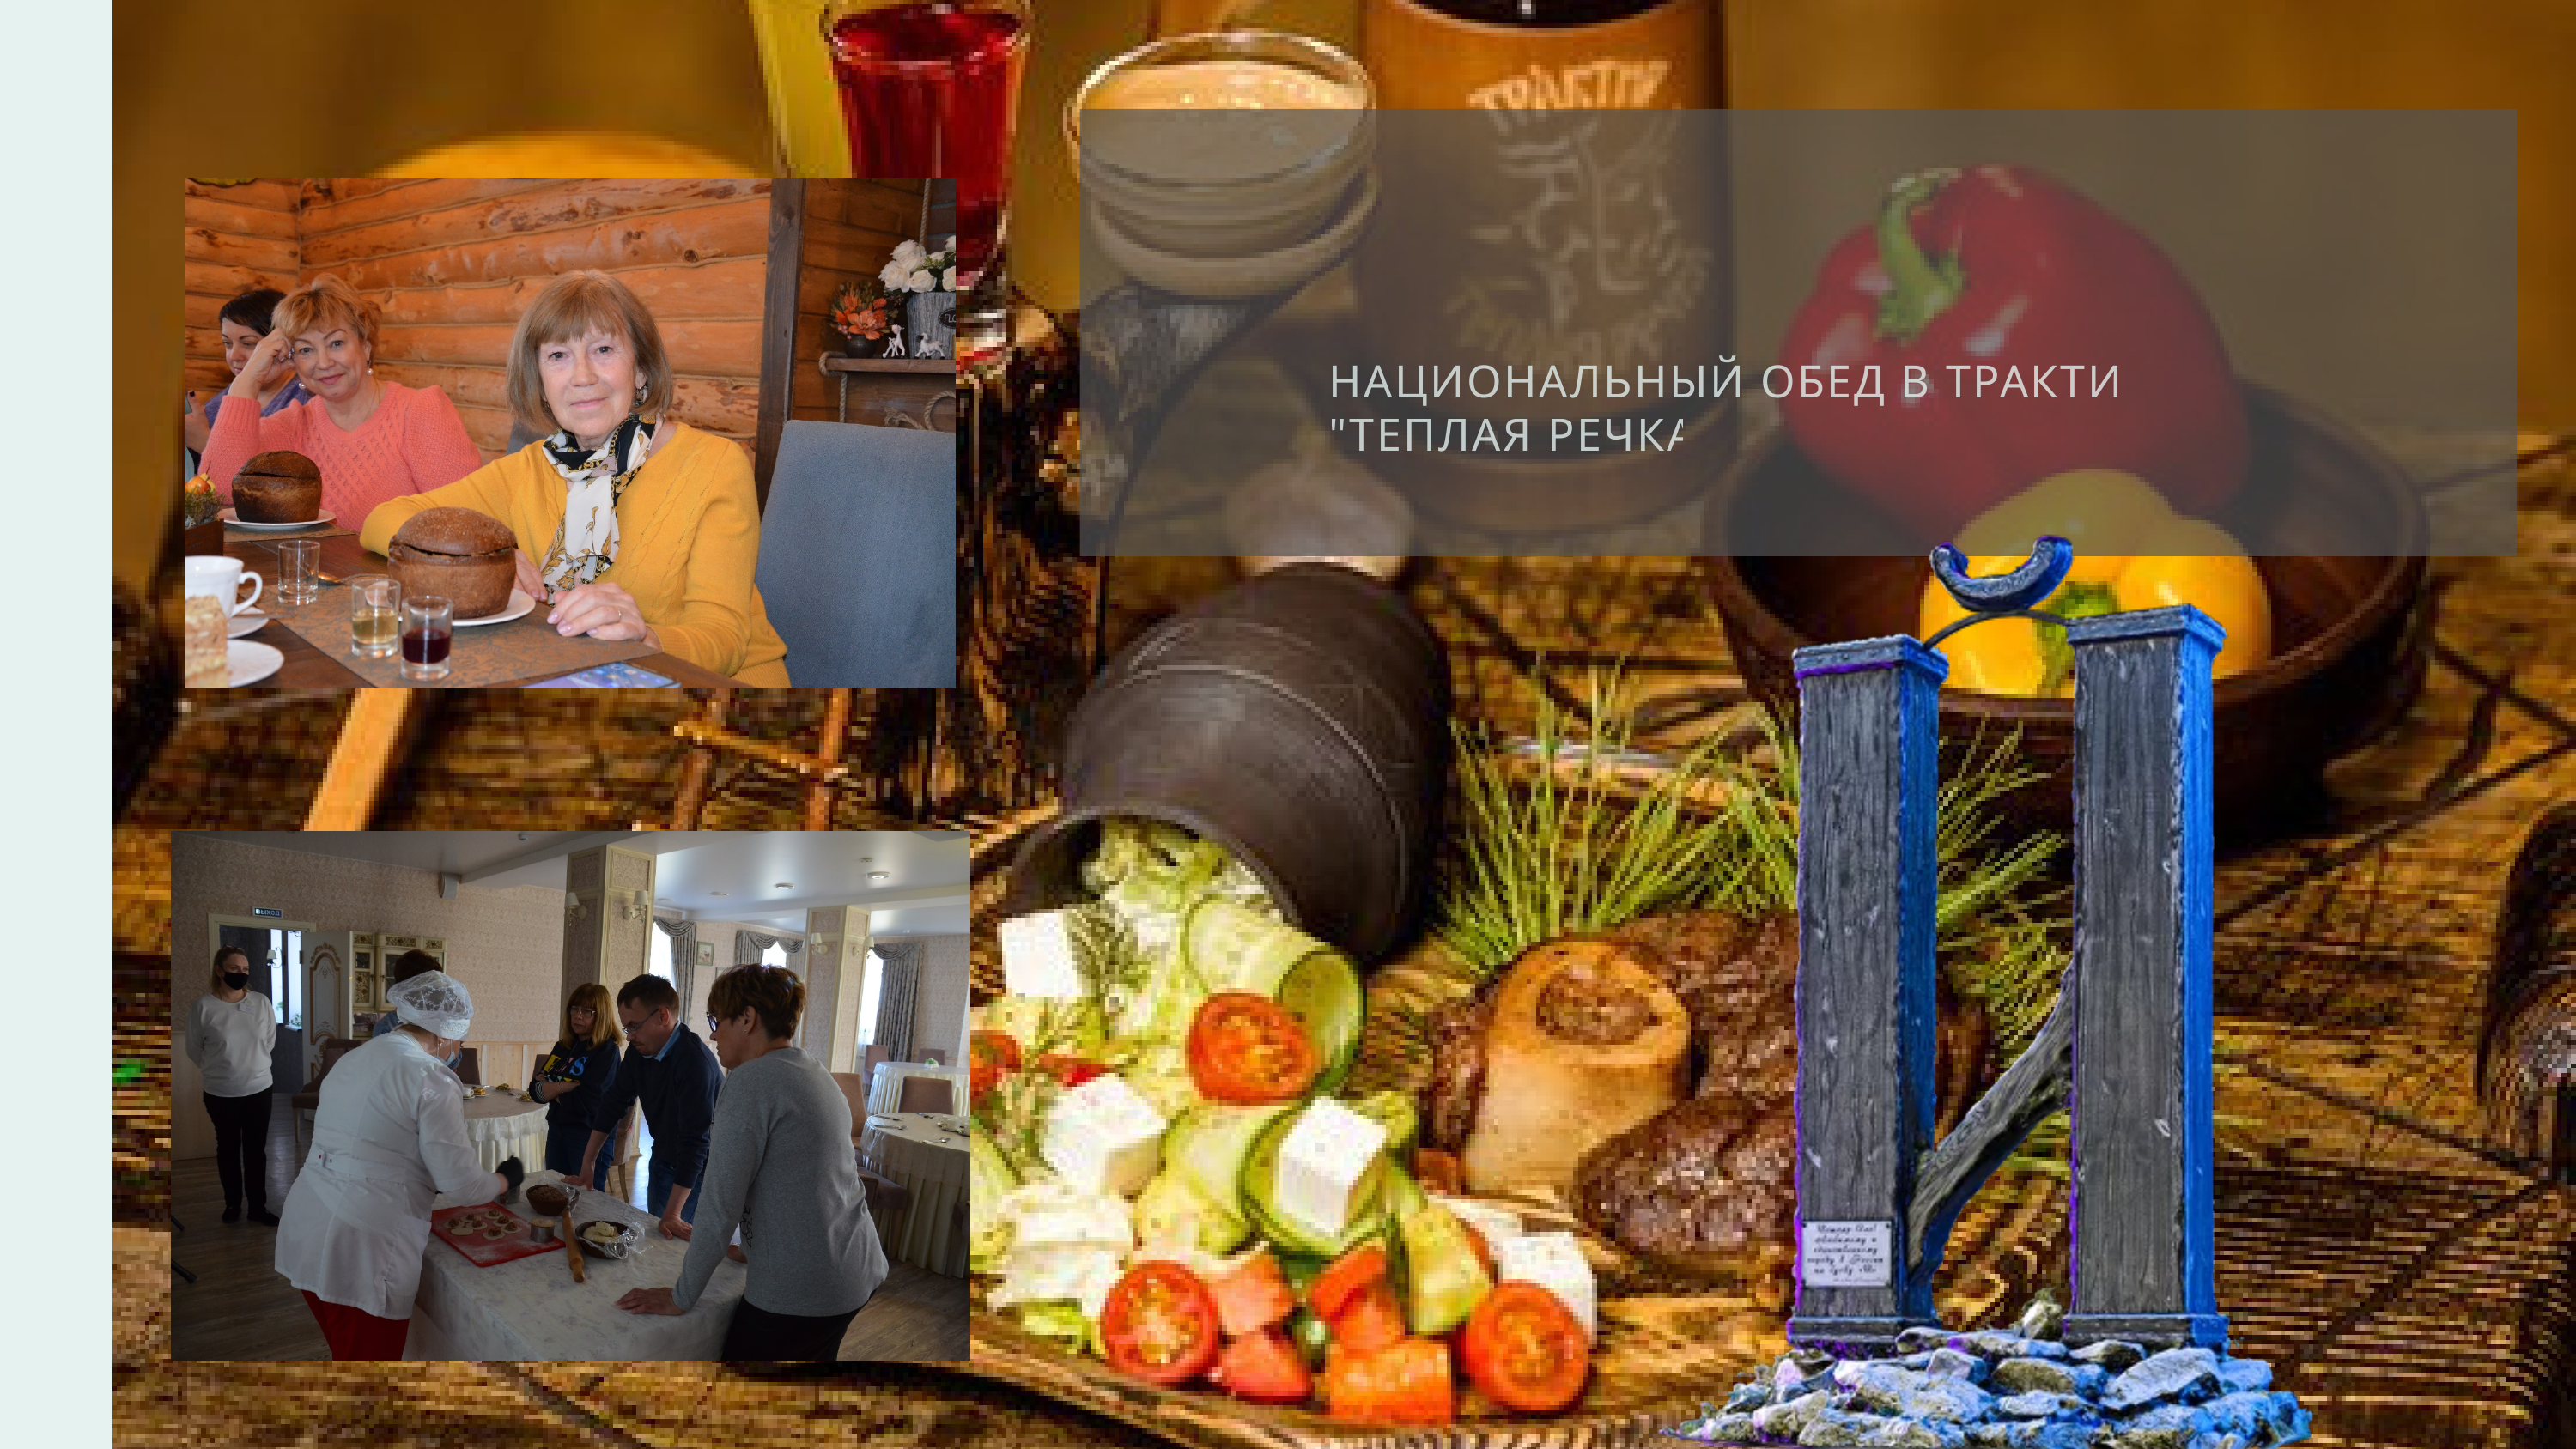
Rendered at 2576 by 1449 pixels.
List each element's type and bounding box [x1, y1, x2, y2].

text_box [1079, 108, 2518, 557]
picture [0, 0, 2576, 1449]
